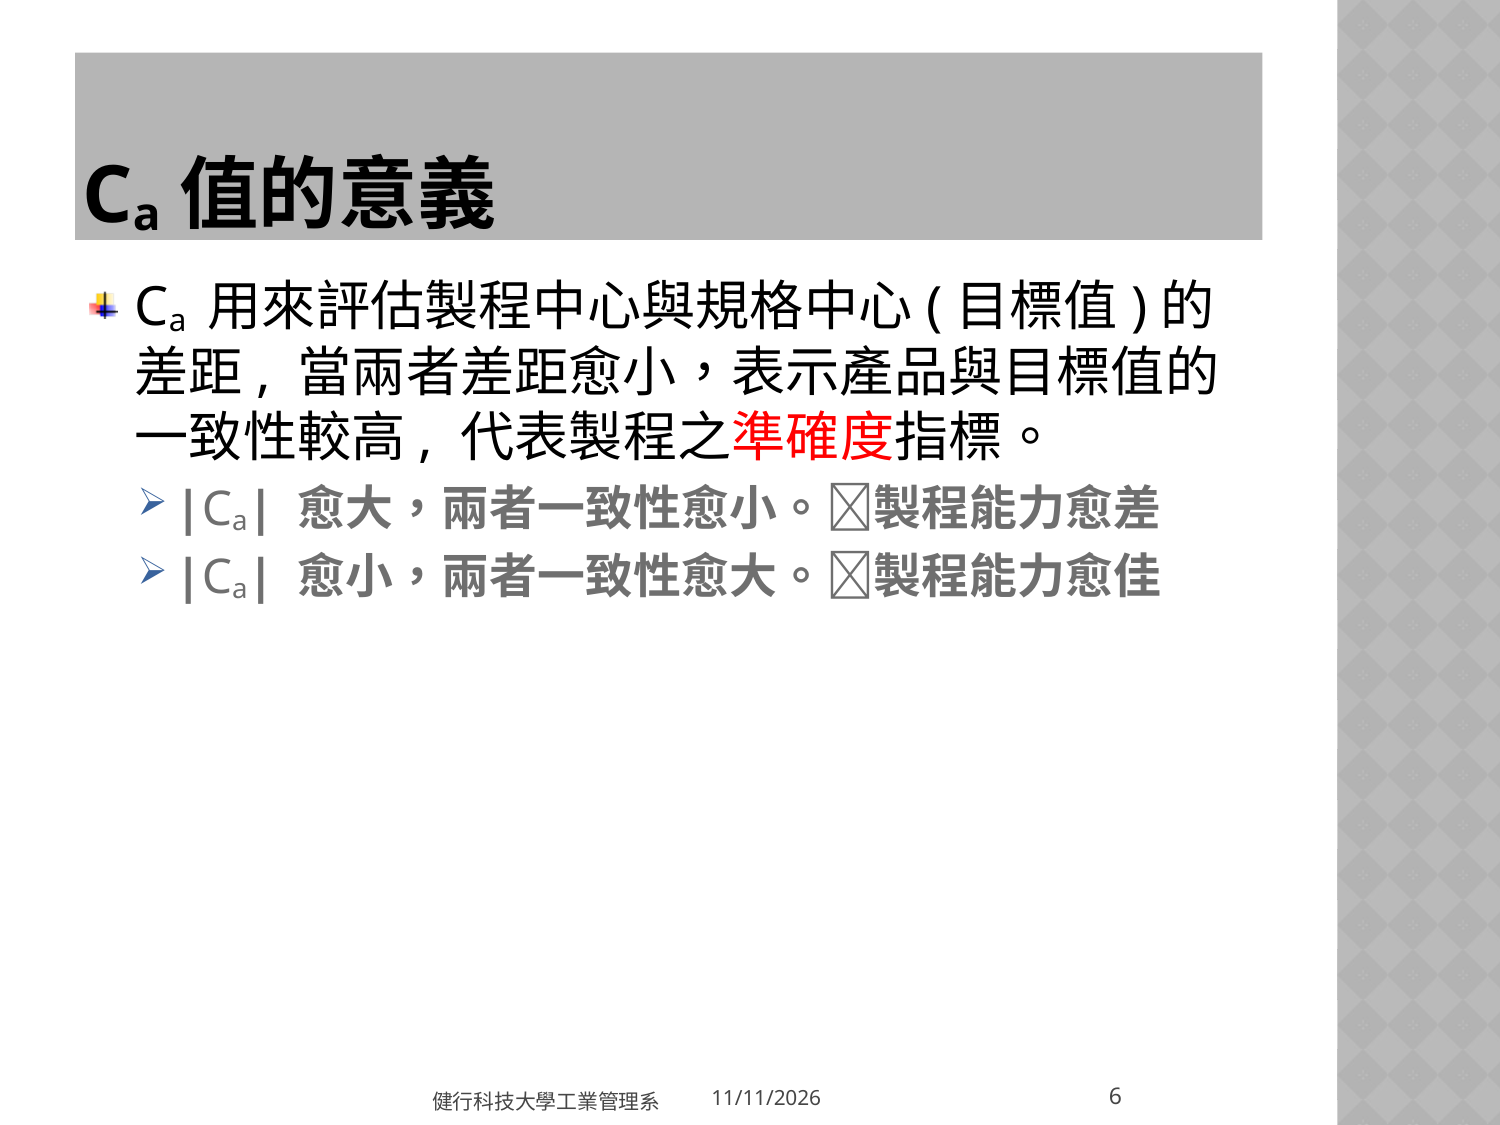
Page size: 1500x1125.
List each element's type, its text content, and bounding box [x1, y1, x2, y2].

slide_number 6 [1025, 1075, 1122, 1113]
title Ca值的意義 [75, 52, 1263, 240]
list Ca 用來評估製程中心與規格中心(目標值)的差距, 當兩者差距愈小，表示產品與目標值的一致性較高, 代表製程之準確度指標。 |Ca| 愈大，兩者一致性愈小。製程能力愈差 |Ca| 愈小，兩者一致性愈大。製程能力愈佳 [75, 264, 1263, 1059]
picture [89, 290, 118, 319]
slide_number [696, 1075, 1025, 1113]
footer 健行科技大學工業管理系 [75, 1075, 675, 1114]
